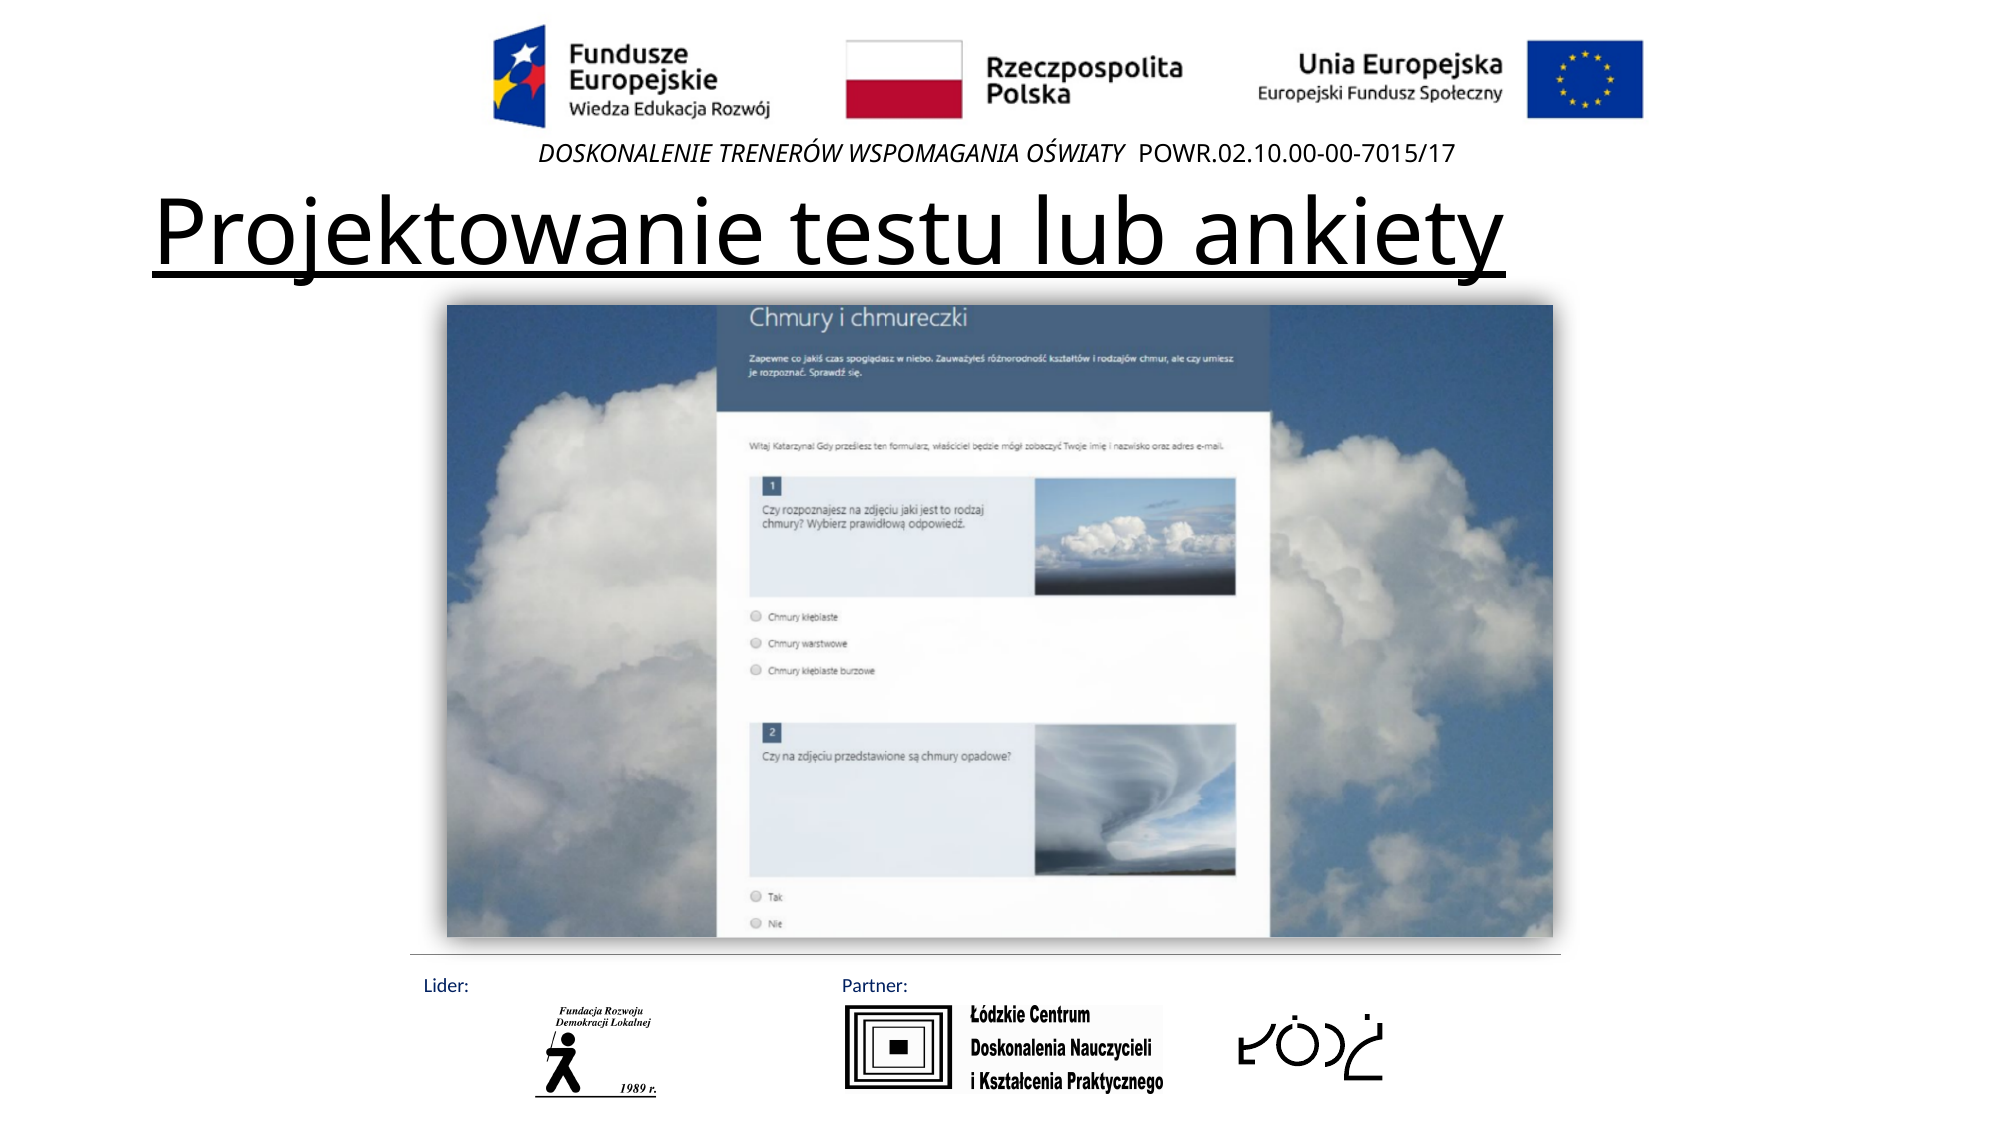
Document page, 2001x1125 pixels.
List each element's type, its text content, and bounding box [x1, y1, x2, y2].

picture [1327, 146, 1335, 154]
picture [1143, 146, 1150, 153]
picture [1106, 145, 1116, 154]
picture [887, 146, 894, 153]
picture [468, 0, 1669, 154]
picture [900, 146, 911, 154]
picture [1220, 146, 1228, 154]
picture [1342, 146, 1350, 154]
title Projektowanie testu lub ankiety [137, 159, 1863, 311]
picture [1029, 146, 1040, 154]
picture [447, 305, 1553, 938]
picture [1270, 146, 1278, 154]
picture [735, 146, 742, 153]
footer [662, 1042, 1338, 1103]
picture [1157, 146, 1169, 154]
picture [1378, 146, 1386, 154]
picture [1200, 146, 1206, 153]
picture [1305, 146, 1313, 154]
picture [543, 146, 552, 154]
picture [603, 146, 614, 154]
picture [1291, 146, 1299, 154]
picture [793, 146, 800, 153]
picture [806, 146, 817, 154]
picture [558, 146, 569, 154]
